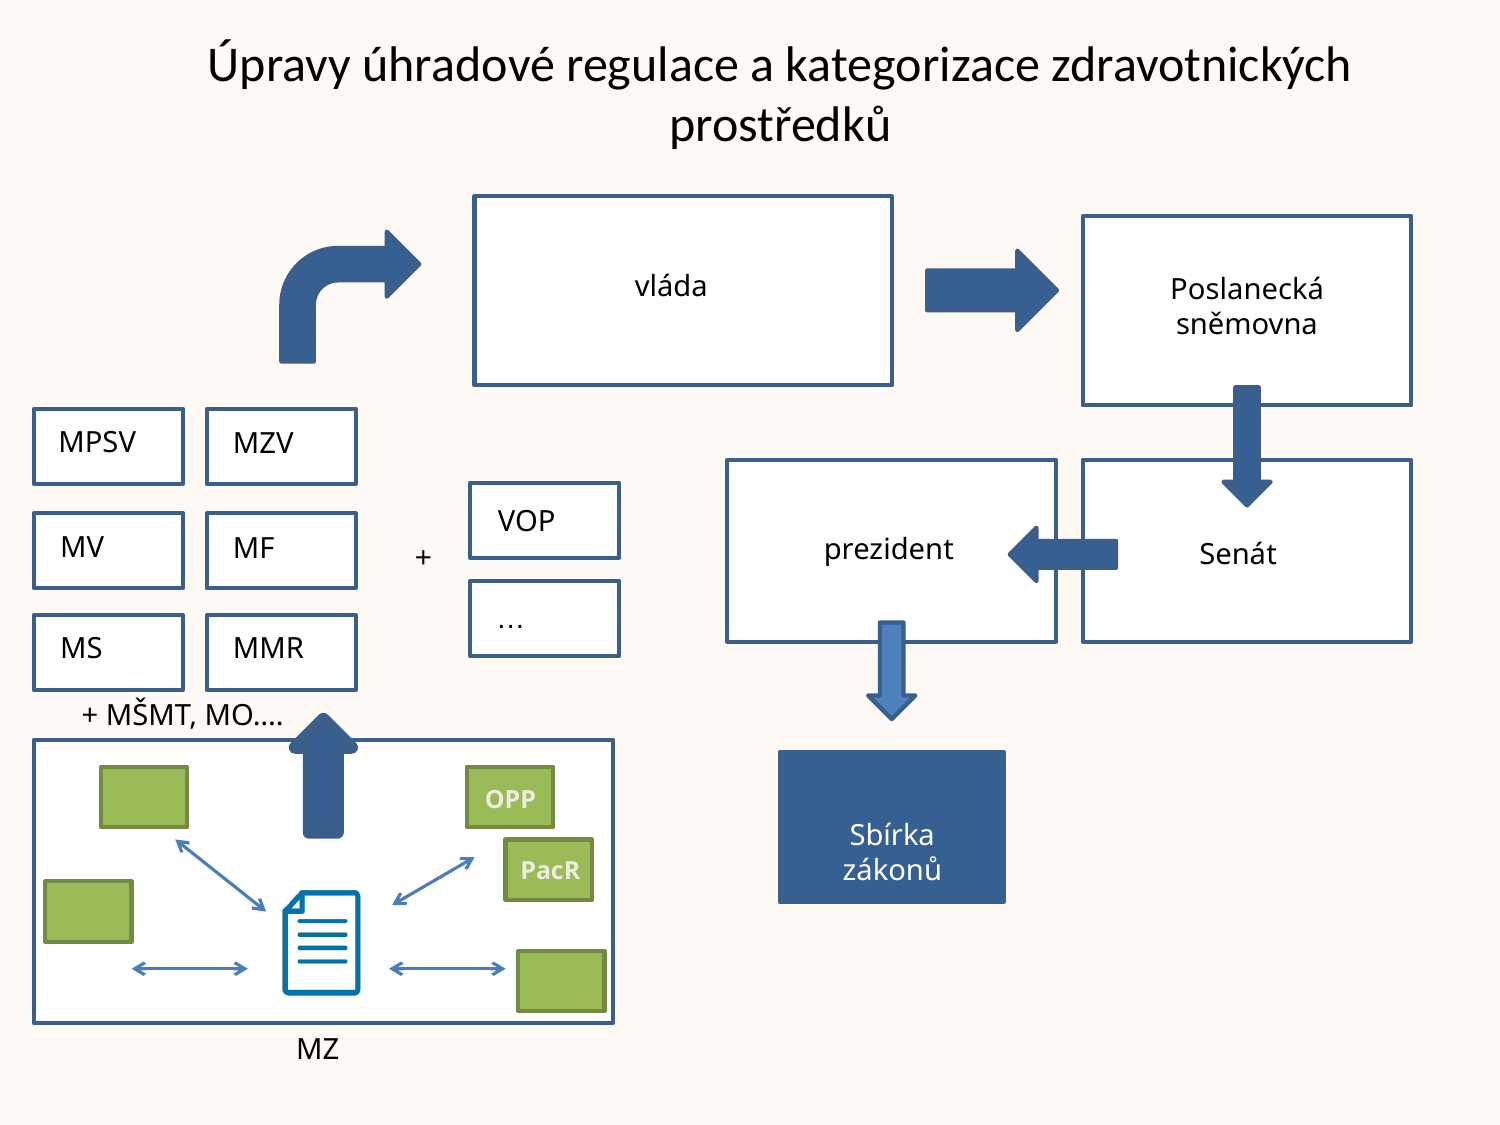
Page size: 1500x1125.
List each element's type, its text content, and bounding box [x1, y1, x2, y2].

text_box + [360, 530, 487, 581]
text_box [503, 837, 594, 902]
text_box MV [45, 520, 172, 571]
text_box Poslanecká sněmovna [1144, 263, 1351, 348]
text_box [99, 765, 189, 829]
text_box [465, 765, 555, 829]
text_box [32, 738, 615, 1025]
text_box [468, 579, 621, 658]
text_box [778, 750, 1006, 904]
text_box [725, 458, 1058, 644]
text_box Senát [1184, 527, 1311, 578]
text_box [468, 481, 621, 560]
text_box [174, 839, 267, 912]
text_box [292, 717, 354, 835]
text_box [205, 407, 358, 486]
text_box MZV [218, 417, 345, 468]
text_box … [481, 591, 608, 642]
text_box [866, 620, 918, 722]
text_box [472, 194, 894, 387]
text_box MMR [218, 622, 345, 673]
text_box PacR [505, 846, 620, 892]
text_box [1221, 385, 1273, 508]
text_box [1007, 525, 1119, 584]
picture [252, 869, 395, 1012]
text_box MF [218, 521, 345, 572]
text_box Sbírka zákonů [789, 809, 996, 894]
text_box [516, 949, 607, 1013]
text_box MPSV [43, 416, 170, 466]
text_box [32, 407, 185, 486]
text_box [205, 613, 358, 692]
text_box vláda [619, 260, 747, 310]
text_box [205, 511, 358, 590]
text_box [1081, 214, 1413, 407]
text_box MZ [281, 1025, 366, 1073]
text_box VOP [483, 495, 610, 545]
text_box + MŠMT, MO…. [66, 689, 299, 739]
text_box [43, 879, 134, 944]
text_box [32, 613, 185, 692]
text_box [391, 856, 475, 906]
text_box prezident [785, 522, 993, 573]
text_box [279, 229, 422, 364]
title Úpravy úhradové regulace a kategorizace zdravotnických prostředků [135, 45, 1425, 138]
text_box MS [45, 622, 172, 673]
text_box [1081, 458, 1413, 644]
text_box [925, 248, 1060, 333]
text_box OPP [470, 775, 562, 821]
text_box [32, 511, 185, 590]
